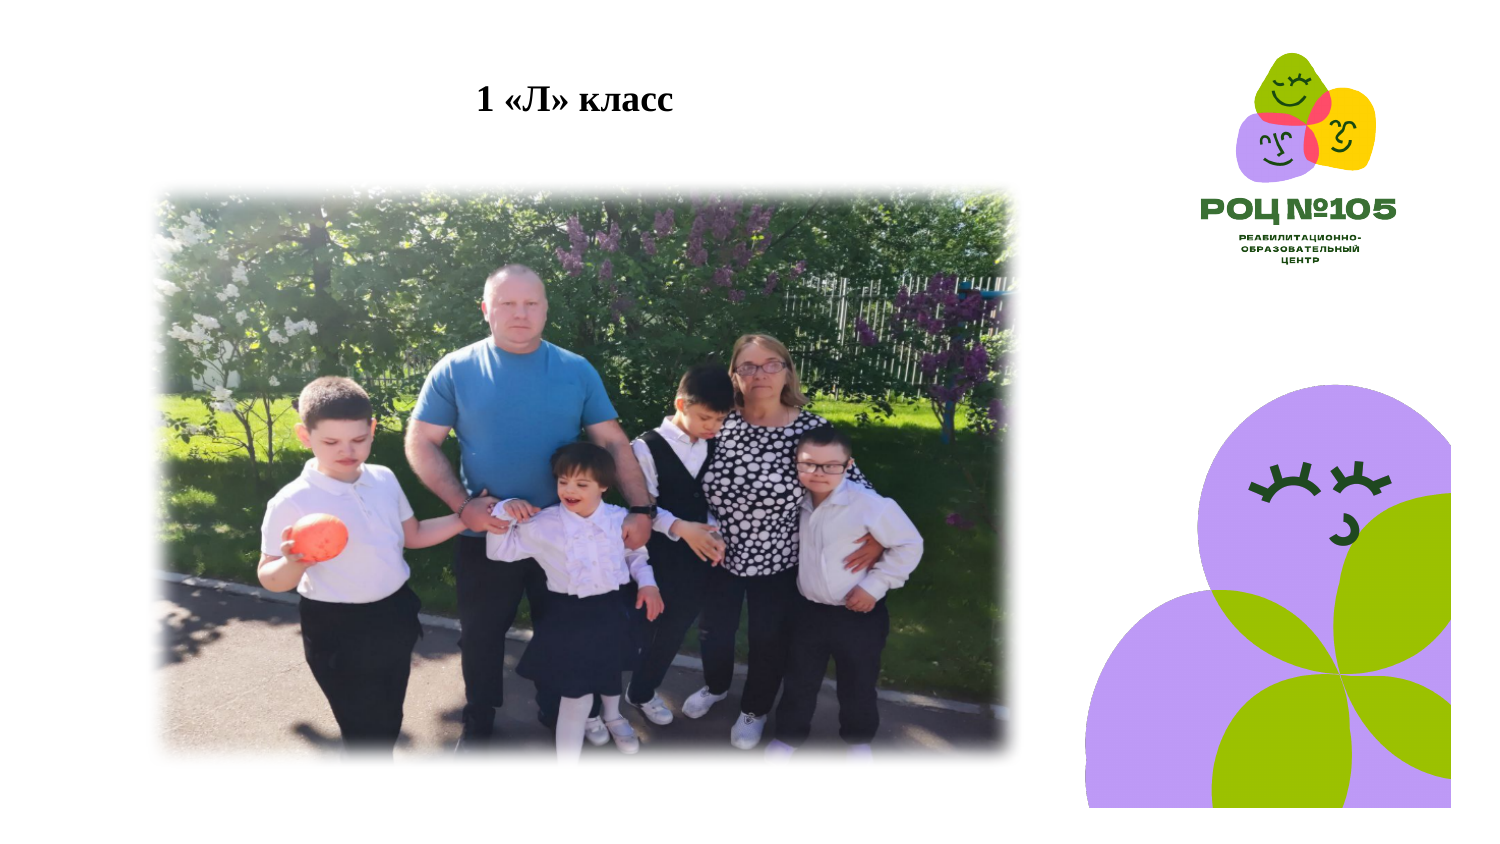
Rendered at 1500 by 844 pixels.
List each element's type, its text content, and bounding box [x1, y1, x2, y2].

picture [1155, 35, 1452, 287]
picture [146, 179, 1024, 769]
text_box 1 «Л» класс [227, 62, 922, 126]
picture [1048, 352, 1452, 808]
